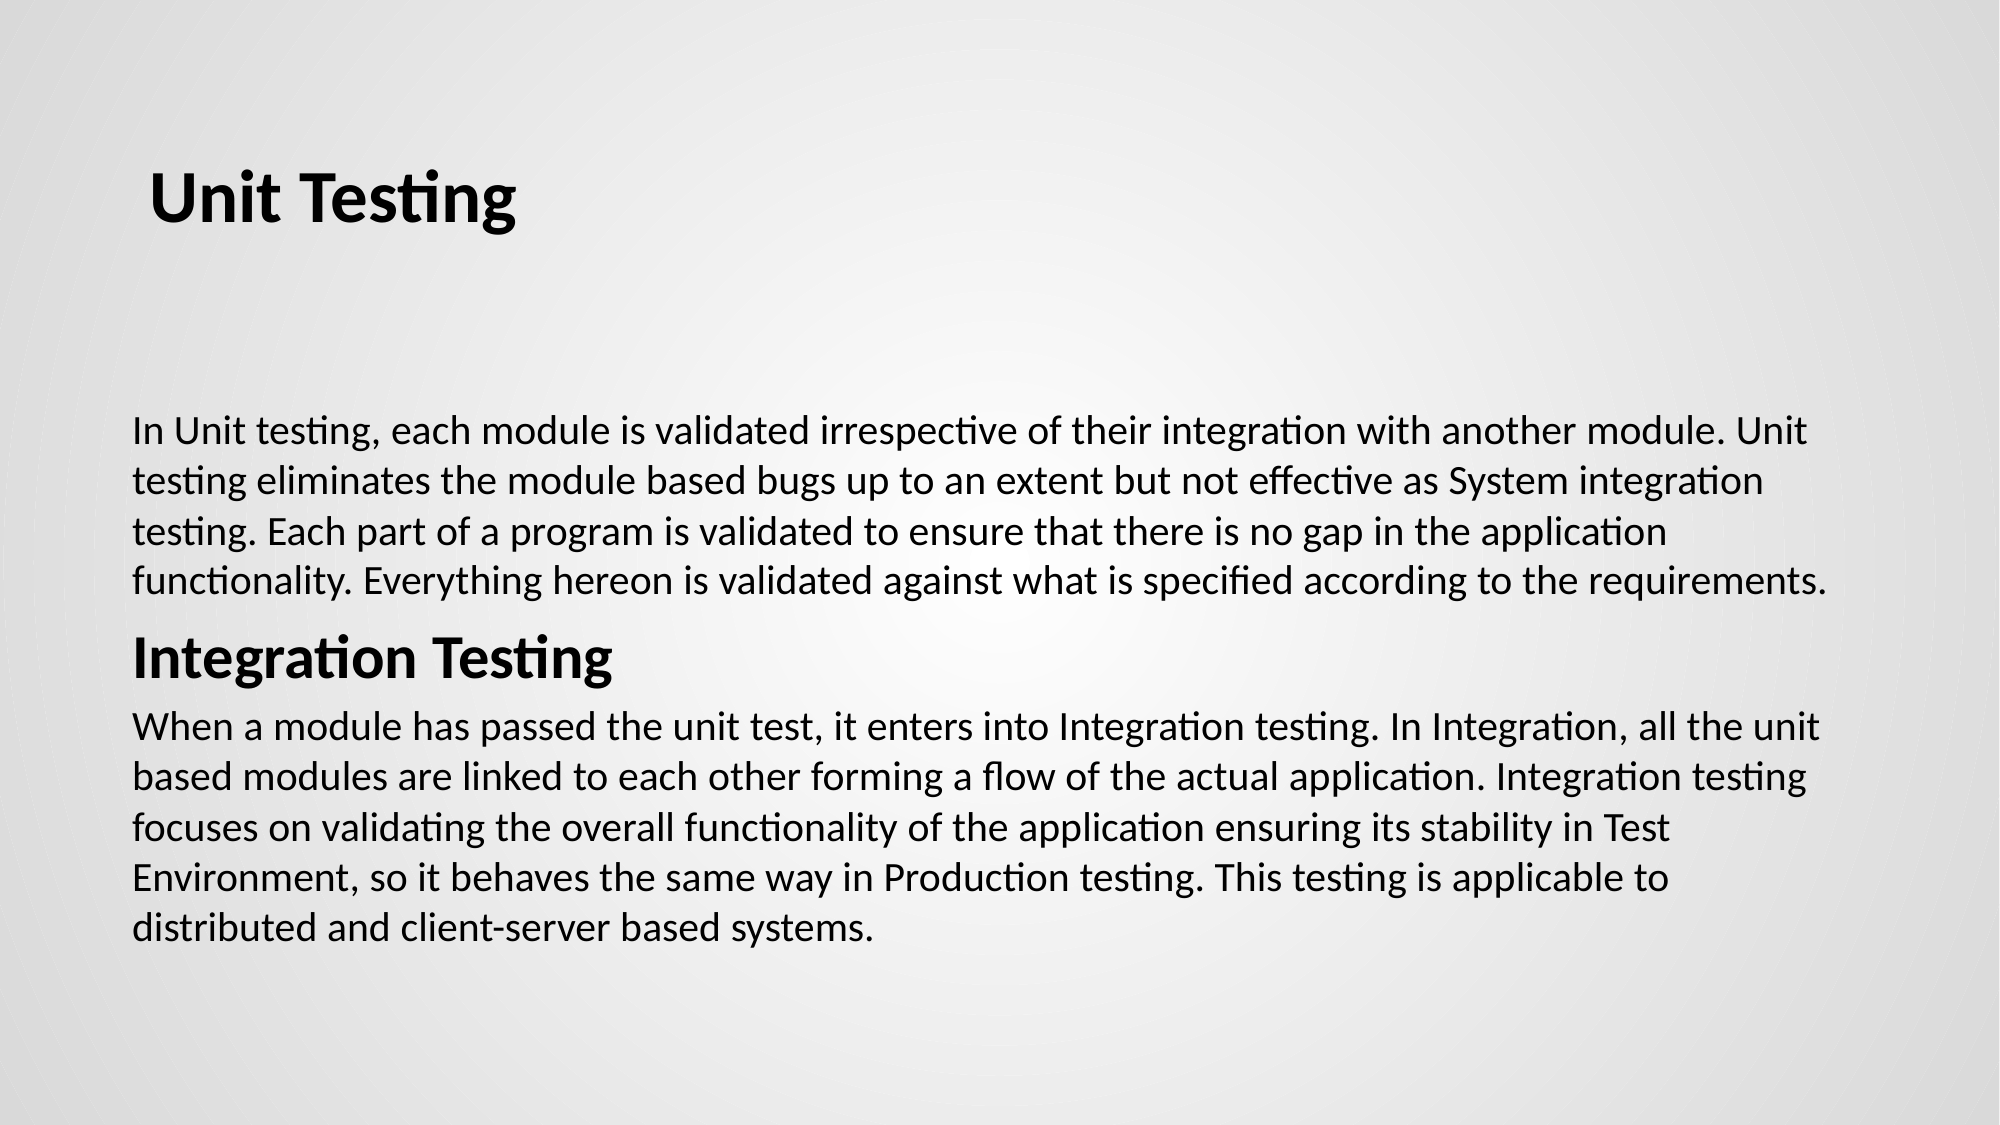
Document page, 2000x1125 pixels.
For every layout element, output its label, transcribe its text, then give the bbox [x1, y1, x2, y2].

list In Unit testing, each module is validated irrespective of their integration with another module. Unit testing eliminates the module based bugs up to an extent but not effective as System integration testing. Each part of a program is validated to ensure that there is no gap in the application functionality. Everything hereon is validated against what is specified according to the requirements. Integration Testing When a module has passed the unit test, it enters into Integration testing. In Integration, all the unit based modules are linked to each other forming a flow of the actual application. Integration testing focuses on validating the overall functionality of the application ensuring its stability in Test Environment, so it behaves the same way in Production testing. This testing is applicable to distributed and client-server based systems. [112, 393, 1870, 1065]
title Unit Testing [112, 22, 1837, 364]
